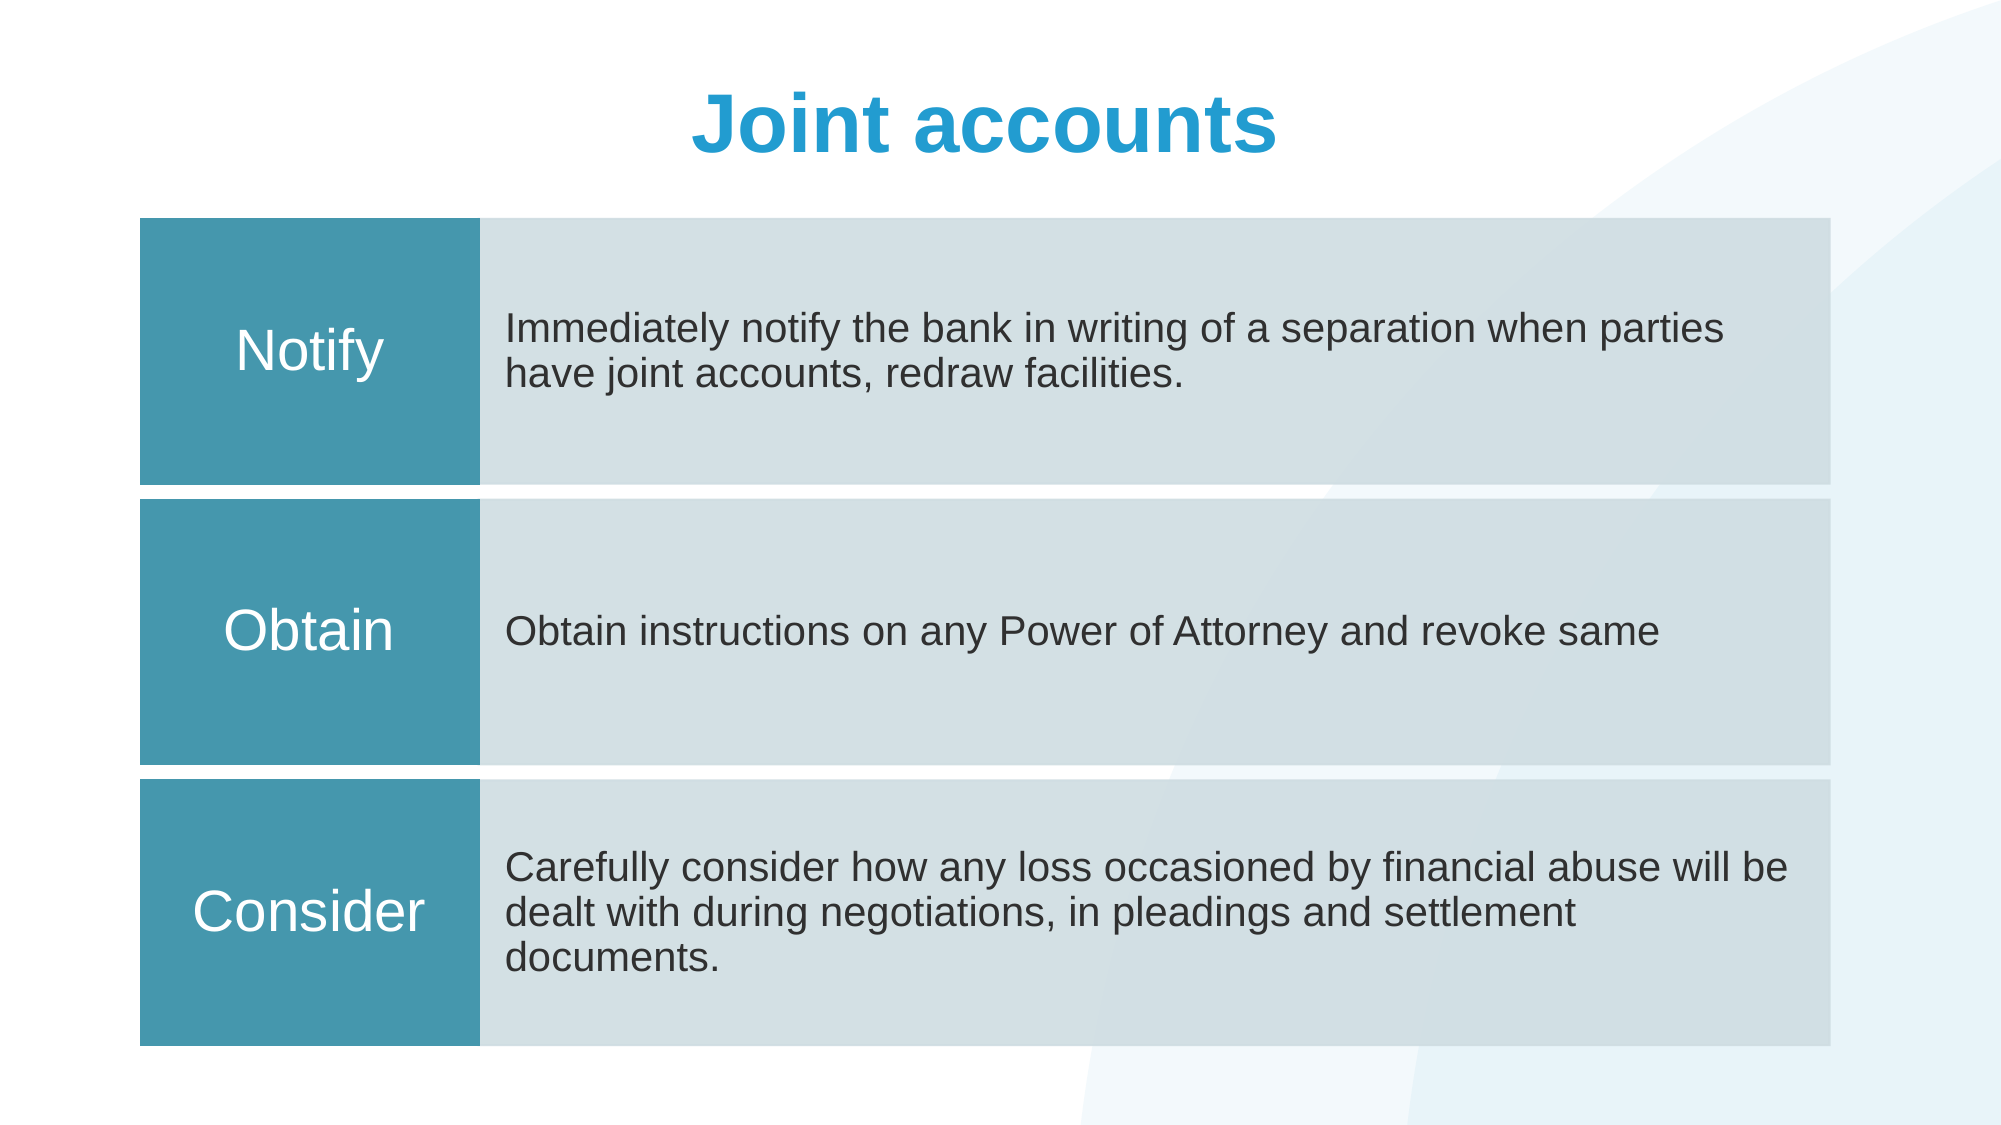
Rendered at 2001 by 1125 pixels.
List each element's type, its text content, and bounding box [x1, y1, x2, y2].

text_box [140, 218, 1830, 1046]
title Joint accounts [140, 73, 1830, 218]
